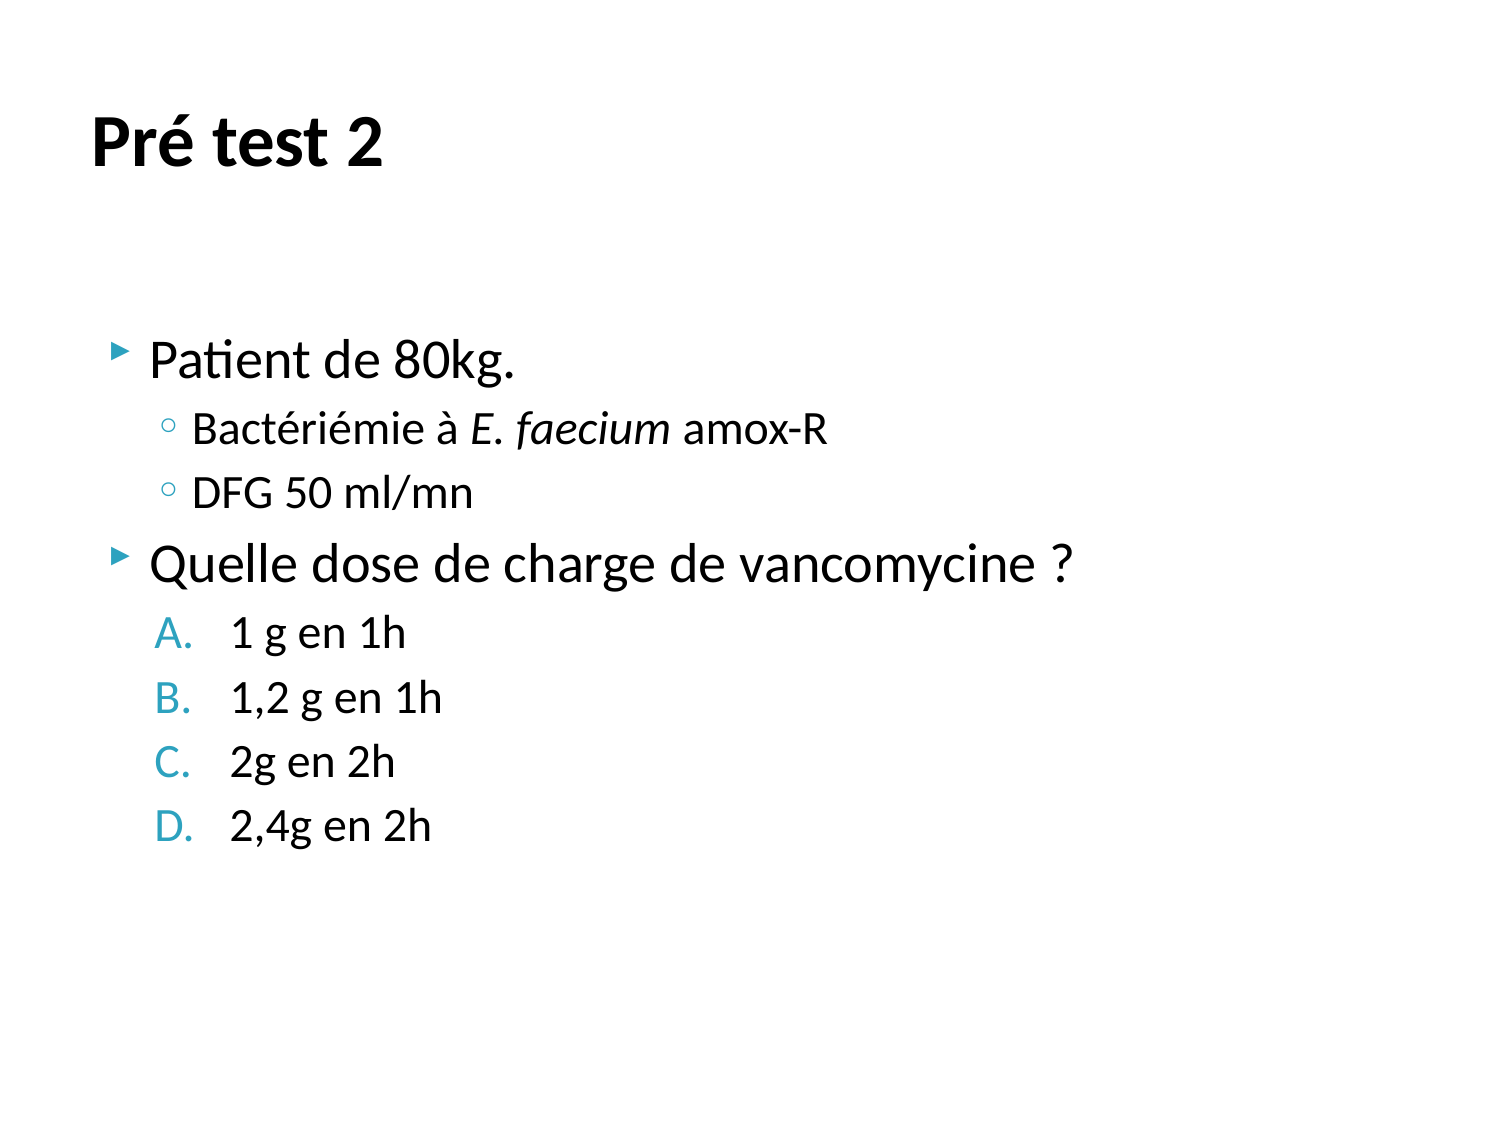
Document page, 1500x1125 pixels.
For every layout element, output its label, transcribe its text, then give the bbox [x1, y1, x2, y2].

title Pré test 2 [76, 42, 1427, 231]
list Patient de 80kg. Bactériémie à E. faecium amox-R DFG 50 ml/mn Quelle dose de charge de vancomycine ? 1 g en 1h 1,2 g en 1h 2g en 2h 2,4g en 2h [74, 314, 1426, 986]
